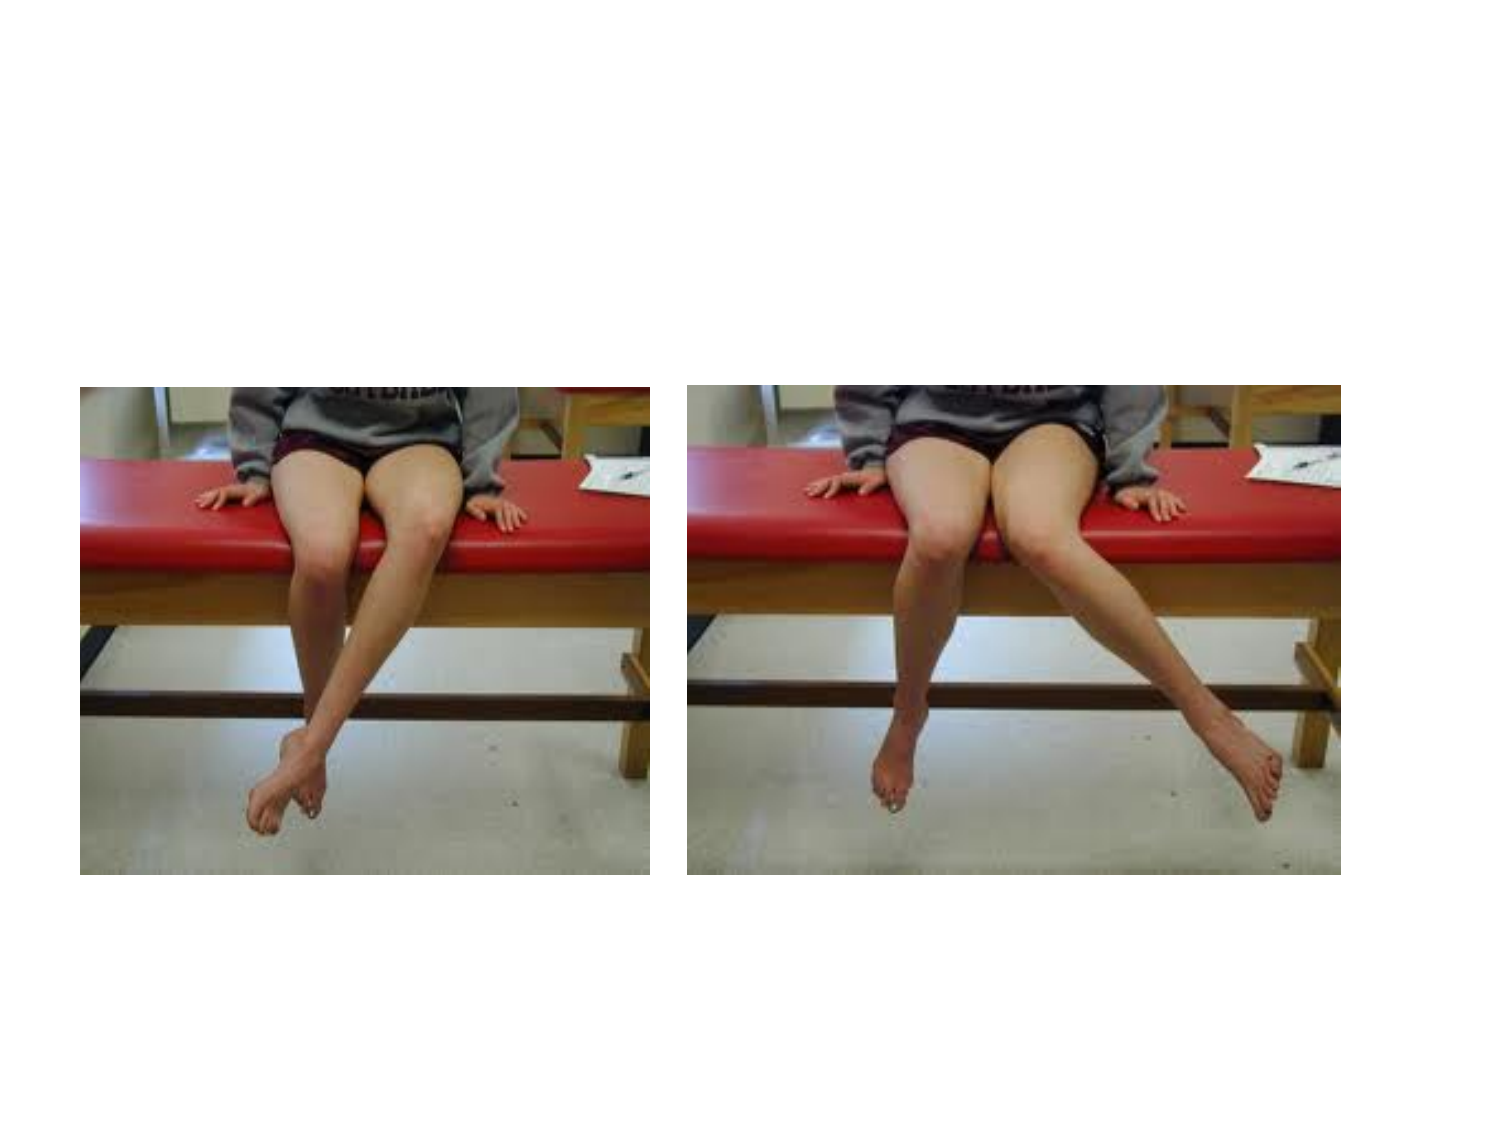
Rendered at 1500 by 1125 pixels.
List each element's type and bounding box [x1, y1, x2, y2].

picture [687, 385, 1341, 875]
list [80, 387, 650, 875]
